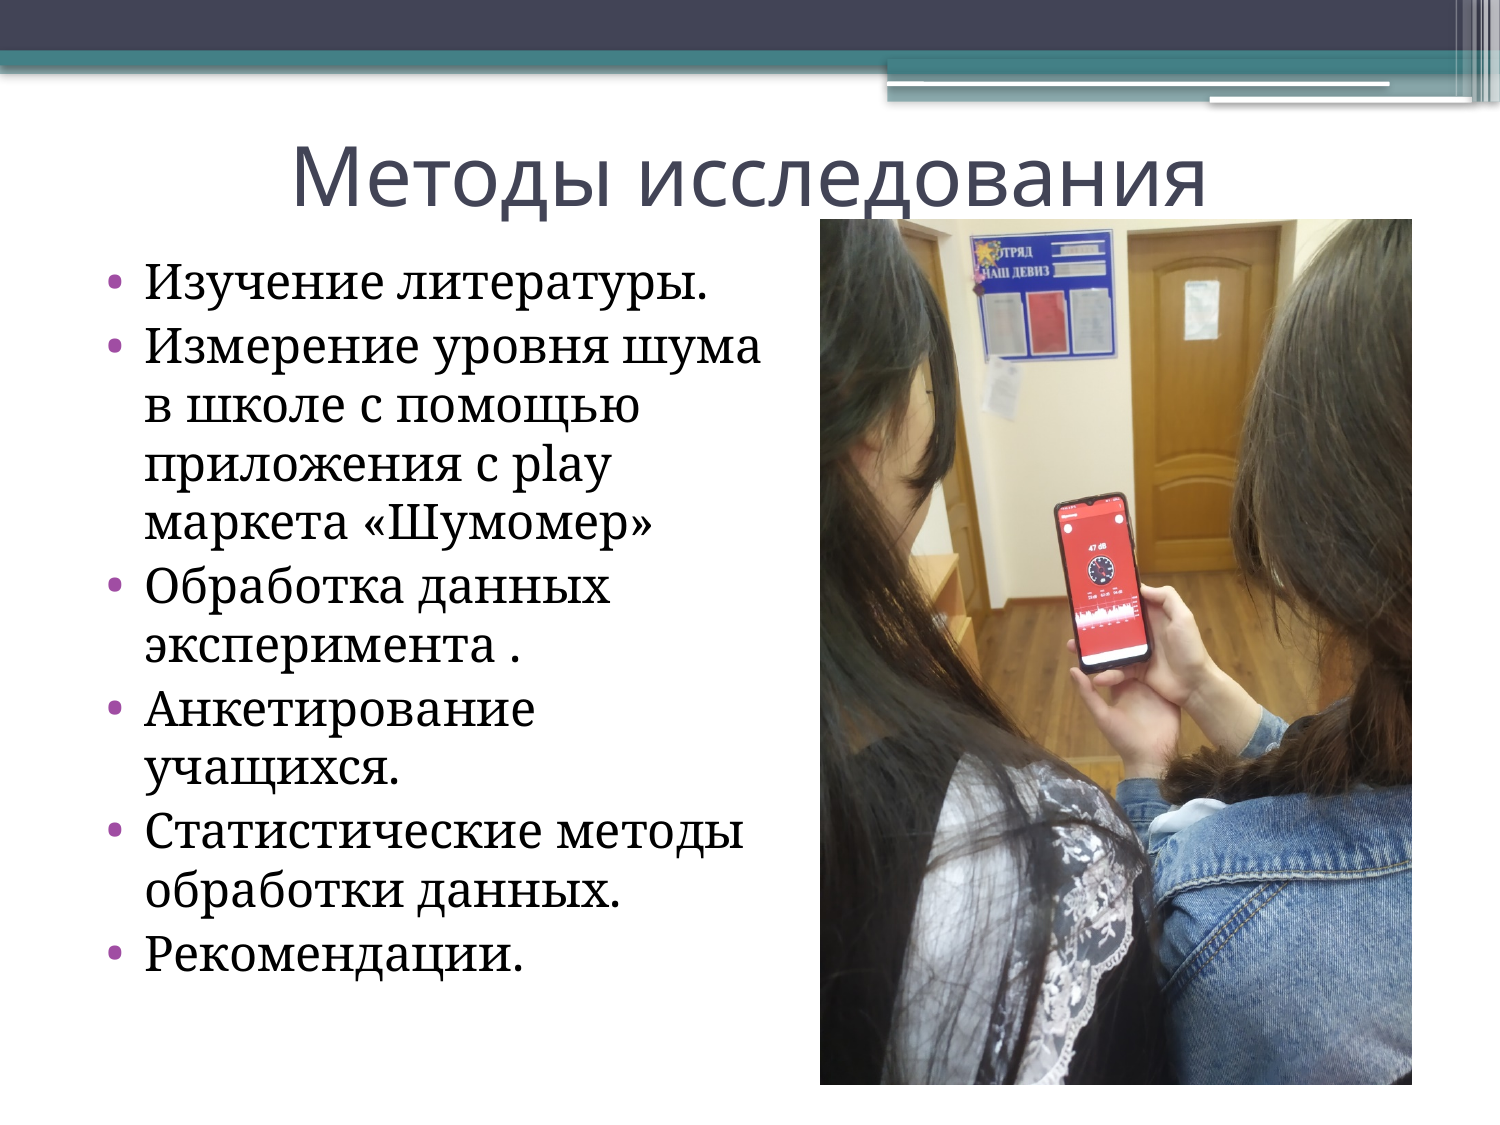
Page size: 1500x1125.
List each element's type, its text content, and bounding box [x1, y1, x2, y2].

title Методы исследования [75, 101, 1425, 244]
picture [820, 219, 1412, 1086]
list Изучение литературы. Измерение уровня шума в школе с помощью приложения с play маркета «Шумомер» Обработка данных эксперимента . Анкетирование учащихся. Статистические методы обработки данных. Рекомендации. [75, 243, 786, 1005]
